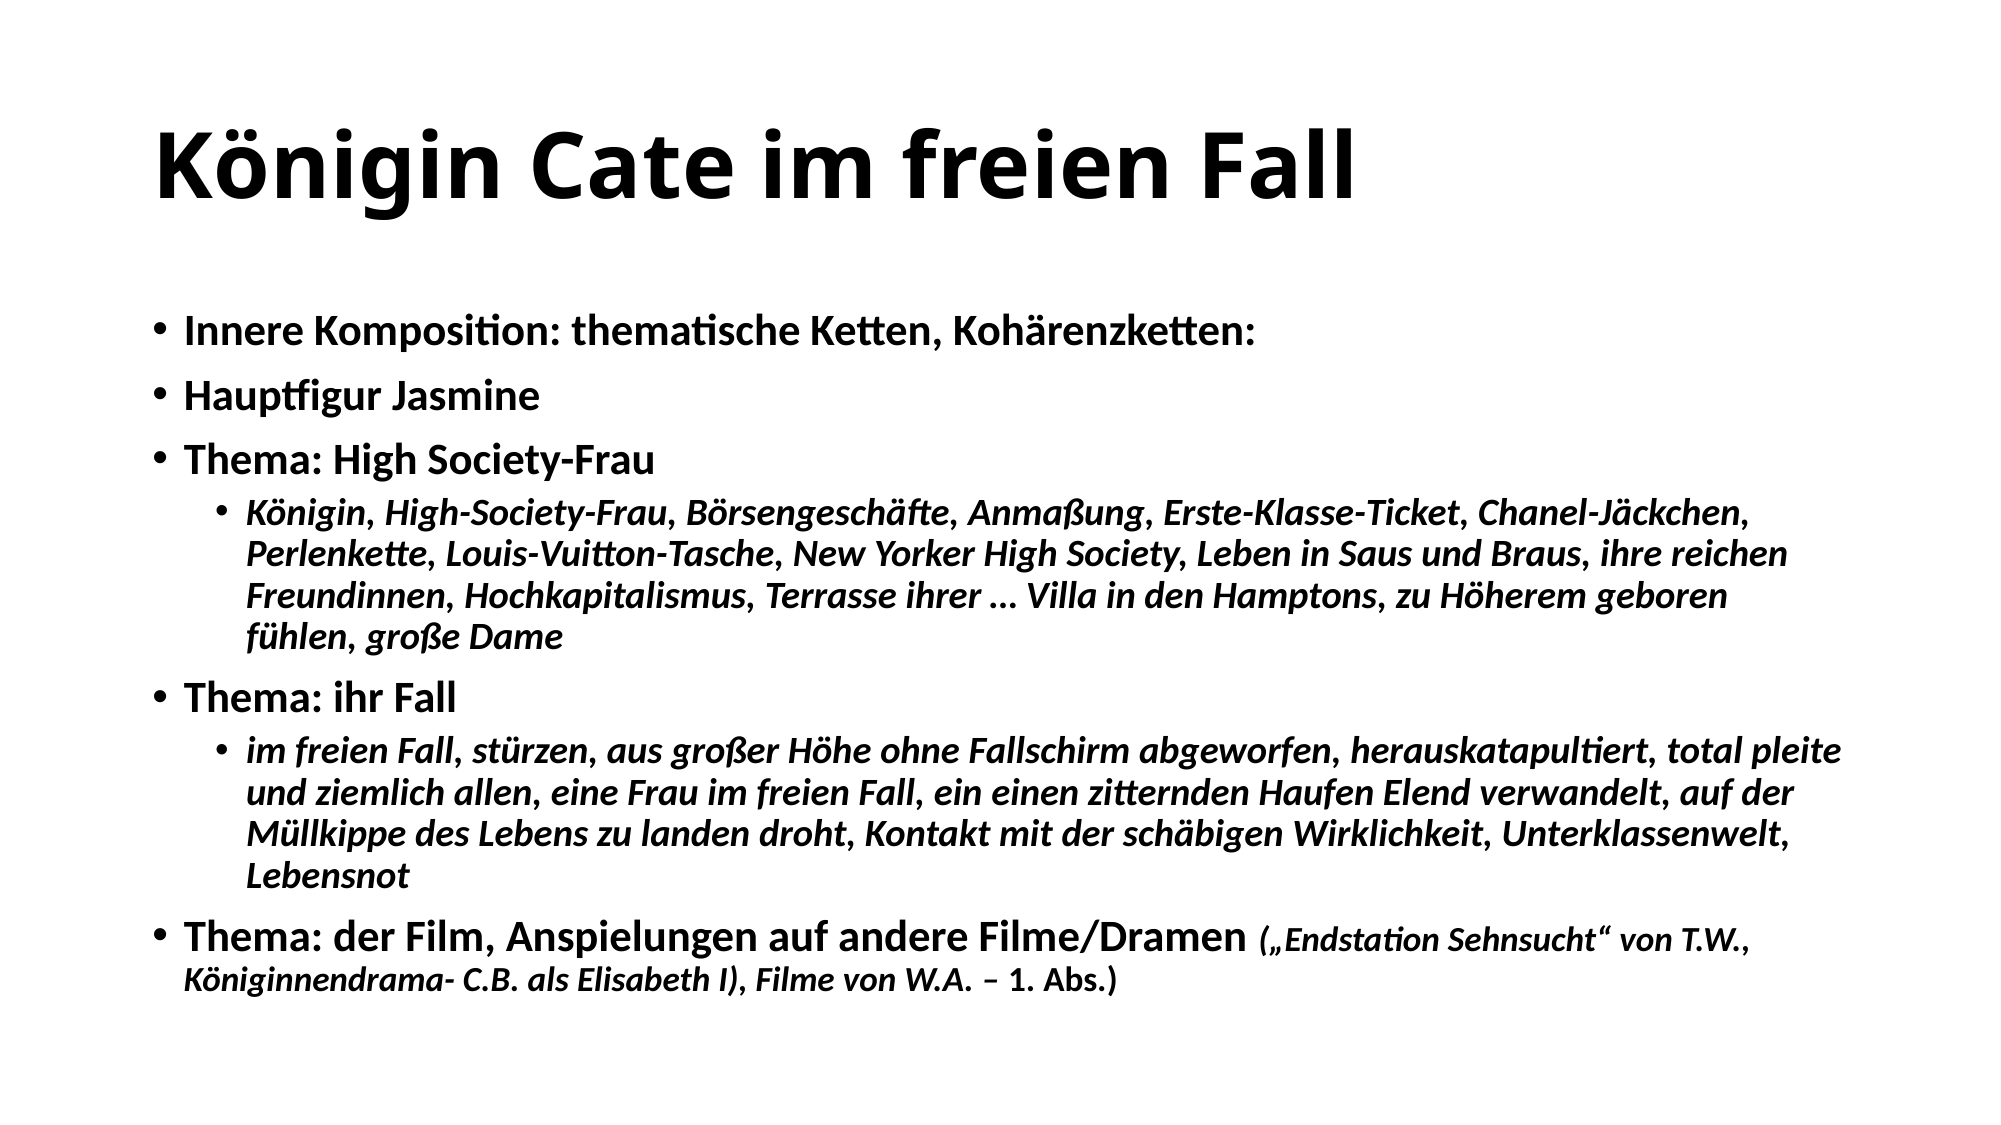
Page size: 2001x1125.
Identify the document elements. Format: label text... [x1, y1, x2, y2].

list Innere Komposition: thematische Ketten, Kohärenzketten: Hauptfigur Jasmine Thema: High Society-Frau Königin, High-Society-Frau, Börsengeschäfte, Anmaßung, Erste-Klasse-Ticket, Chanel-Jäckchen, Perlenkette, Louis-Vuitton-Tasche, New Yorker High Society, Leben in Saus und Braus, ihre reichen Freundinnen, Hochkapitalismus, Terrasse ihrer … Villa in den Hamptons, zu Höherem geboren fühlen, große Dame Thema: ihr Fall im freien Fall, stürzen, aus großer Höhe ohne Fallschirm abgeworfen, herauskatapultiert, total pleite und ziemlich allen, eine Frau im freien Fall, ein einen zitternden Haufen Elend verwandelt, auf der Müllkippe des Lebens zu landen droht, Kontakt mit der schäbigen Wirklichkeit, Unterklassenwelt, Lebensnot Thema: der Film, Anspielungen auf andere Filme/Dramen („Endstation Sehnsucht“ von T.W., Königinnendrama- C.B. als Elisabeth I), Filme von W.A. – 1. Abs.) [137, 299, 1863, 1014]
title Königin Cate im freien Fall [137, 59, 1863, 278]
